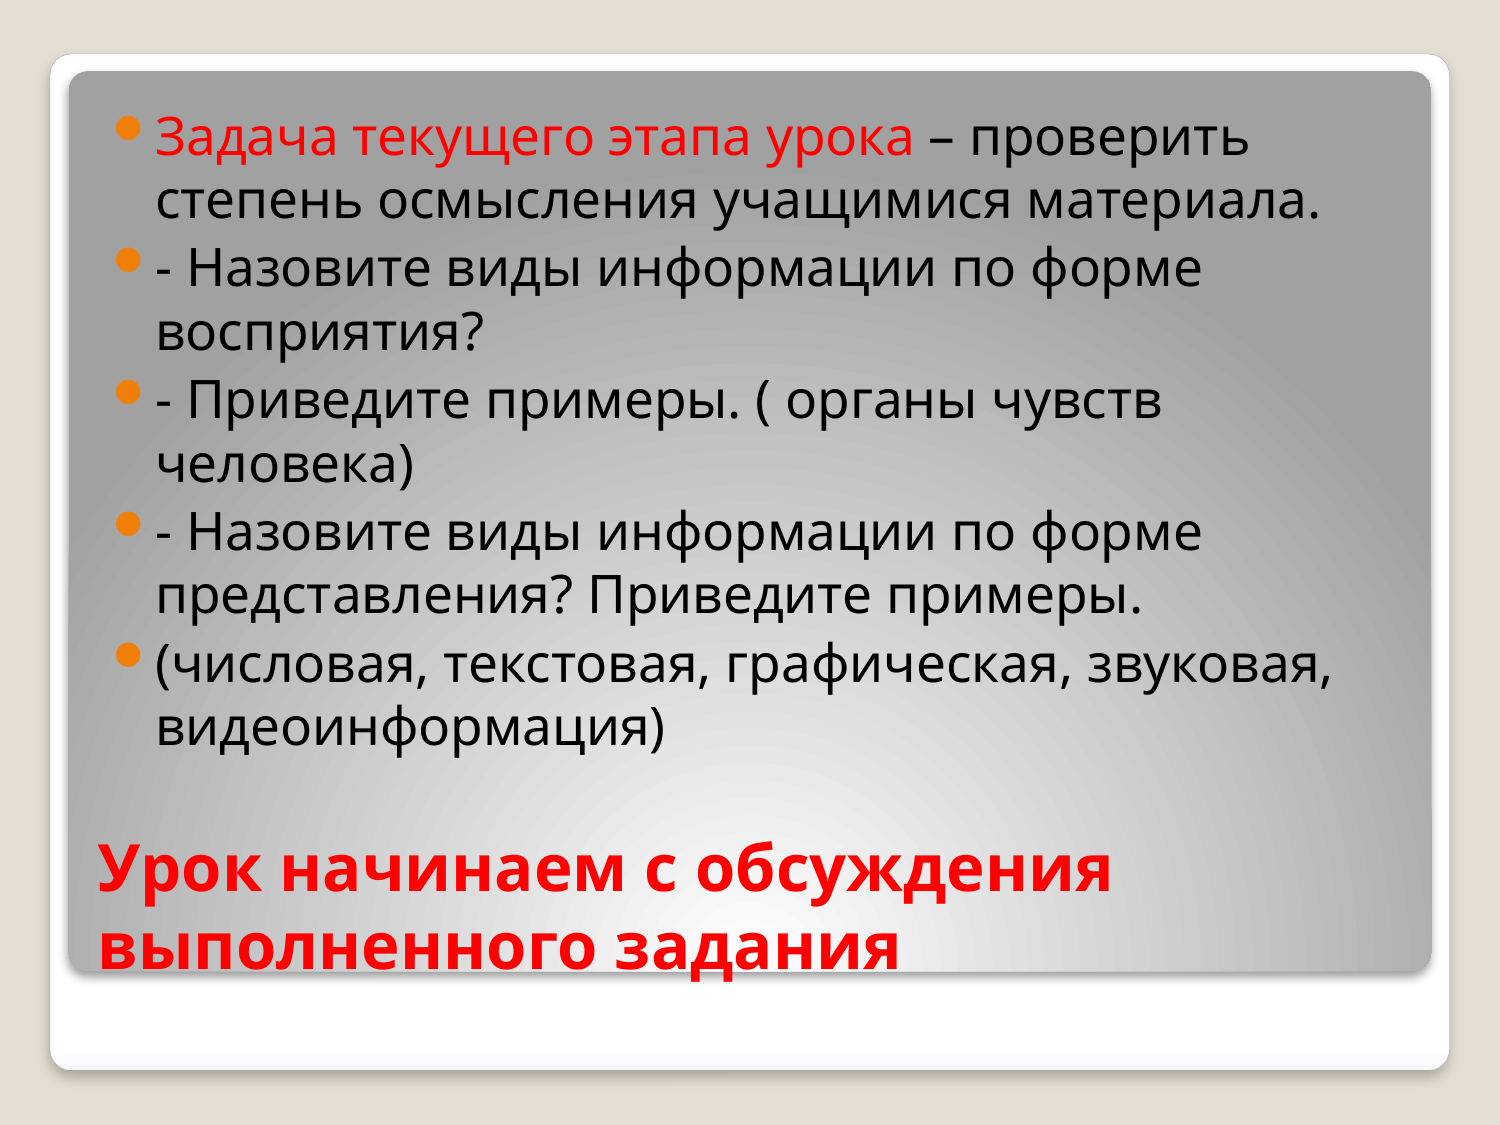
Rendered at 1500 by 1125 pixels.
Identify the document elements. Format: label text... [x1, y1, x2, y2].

title Урок начинаем с обсуждения выполненного задания [82, 817, 1425, 990]
list Задача текущего этапа урока – проверить степень осмысления учащимися материала. - Назовите виды информации по форме восприятия? - Приведите примеры. ( органы чувств человека) - Назовите виды информации по форме представления? Приведите примеры. (числовая, текстовая, графическая, звуковая, видеоинформация) [82, 86, 1425, 774]
